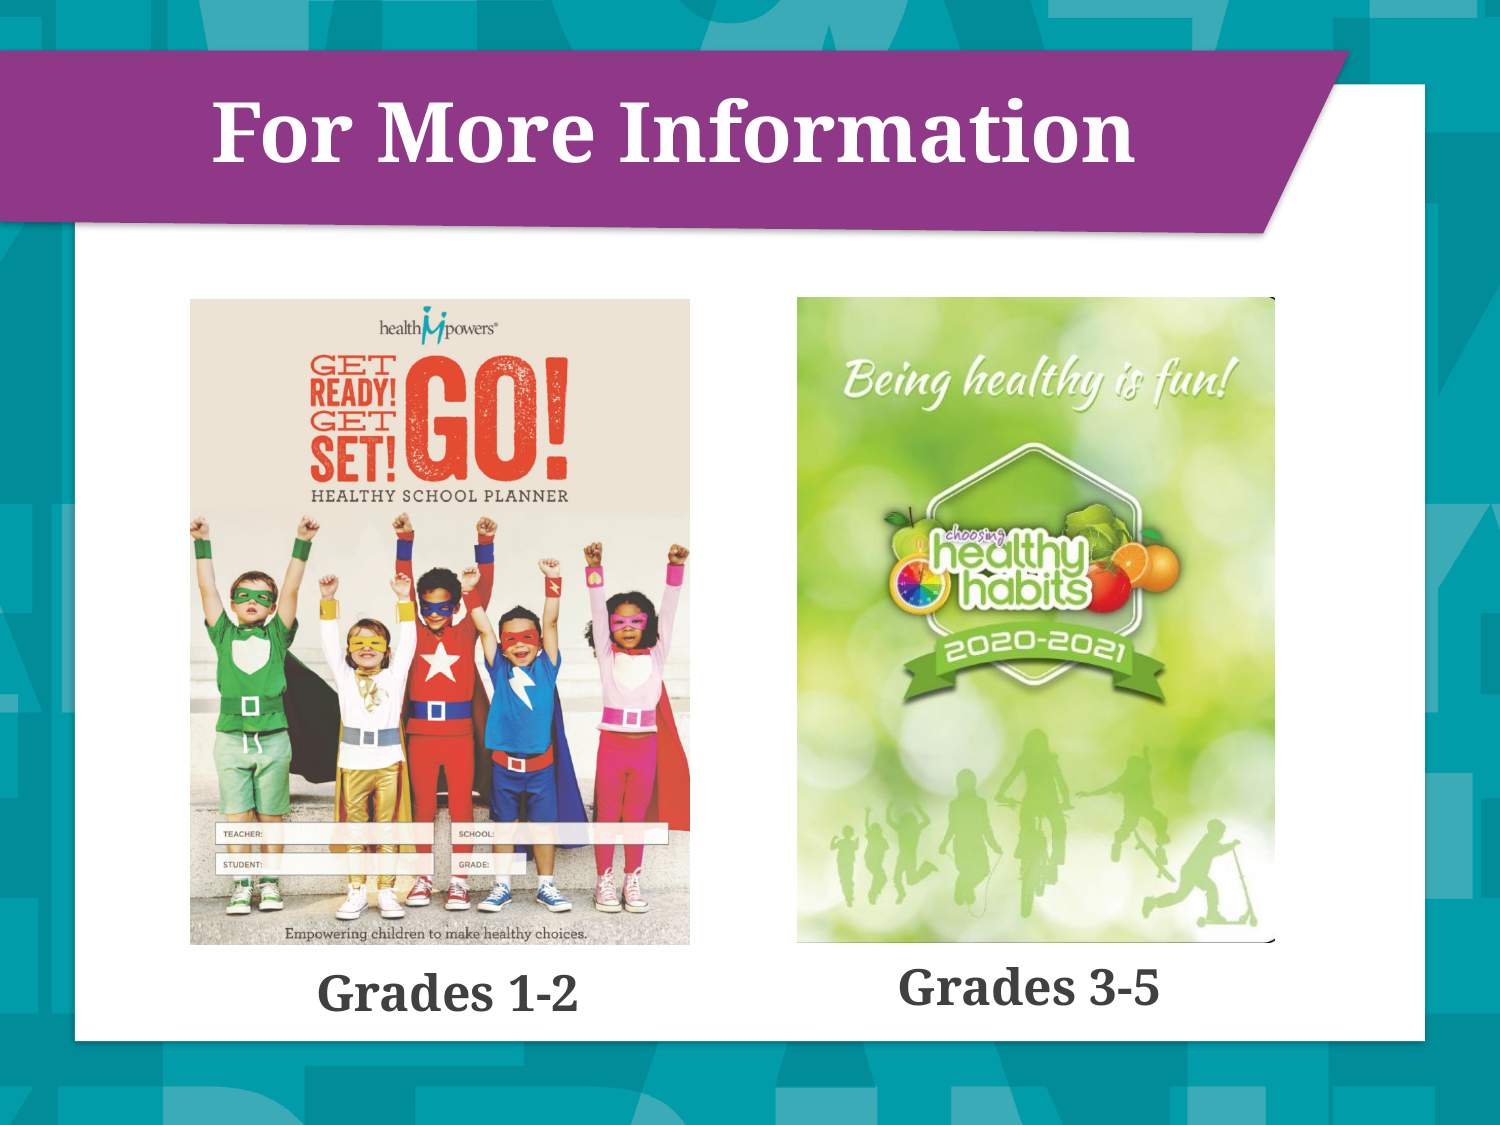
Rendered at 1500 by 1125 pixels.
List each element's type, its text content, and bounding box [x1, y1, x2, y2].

title For More Information [0, 35, 1350, 223]
text_box Grades 3-5 [837, 951, 1221, 1023]
picture [189, 299, 690, 945]
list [797, 297, 1275, 943]
text_box Grades 1-2 [256, 954, 640, 1030]
picture [0, 0, 1500, 1125]
